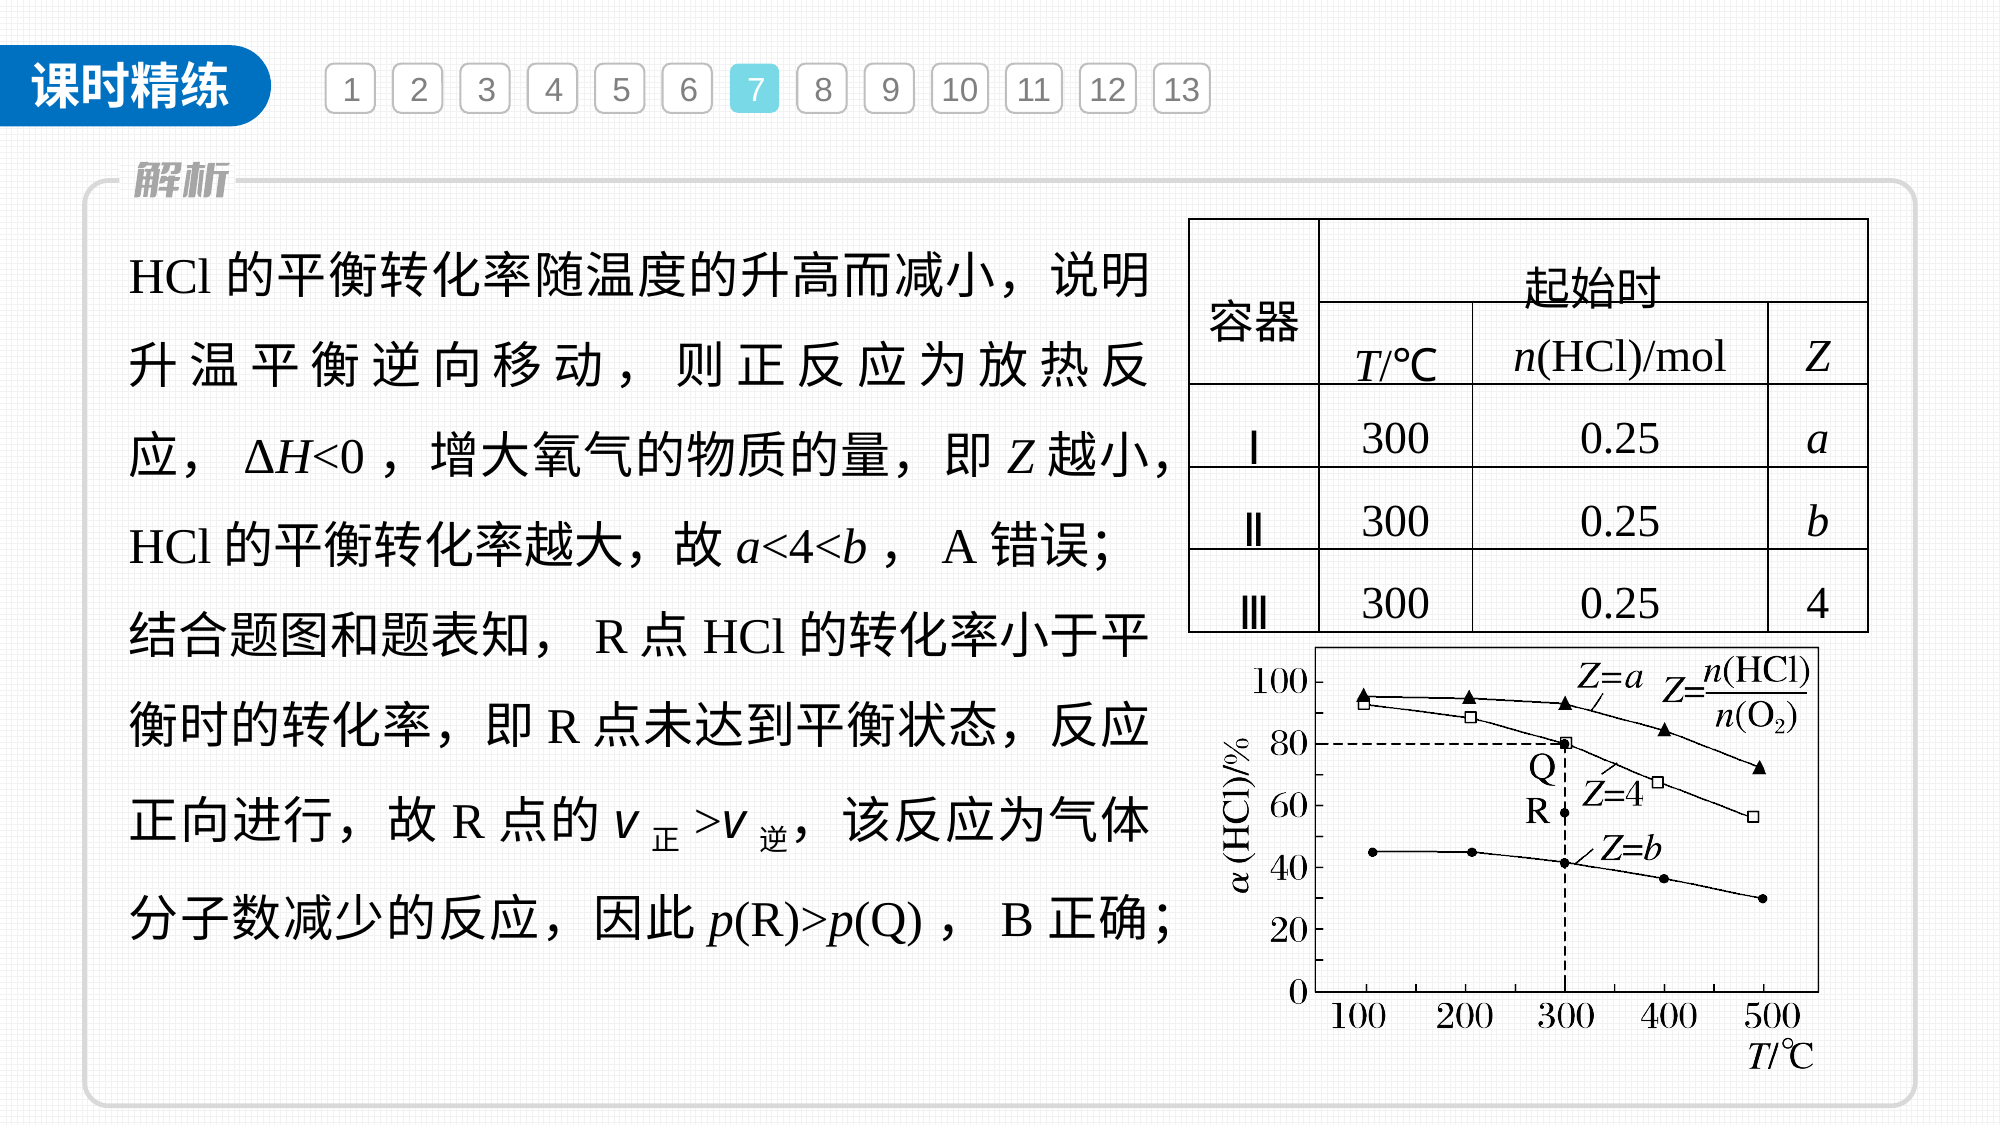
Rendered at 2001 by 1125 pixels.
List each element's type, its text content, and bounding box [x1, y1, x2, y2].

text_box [84, 161, 1916, 1106]
text_box 7 [728, 62, 781, 114]
text_box 13 [1152, 62, 1211, 114]
text_box 10 [930, 62, 990, 114]
text_box 2 [391, 62, 444, 114]
picture [1206, 628, 1833, 1083]
text_box 5 [594, 62, 646, 114]
text_box 9 [863, 62, 916, 114]
text_box 11 [1004, 62, 1064, 114]
text_box 12 [1078, 62, 1138, 114]
text_box 3 [459, 62, 511, 114]
text_box 1 [324, 62, 376, 114]
text_box 8 [796, 62, 848, 114]
text_box 4 [526, 62, 579, 114]
text_box 6 [661, 62, 713, 114]
